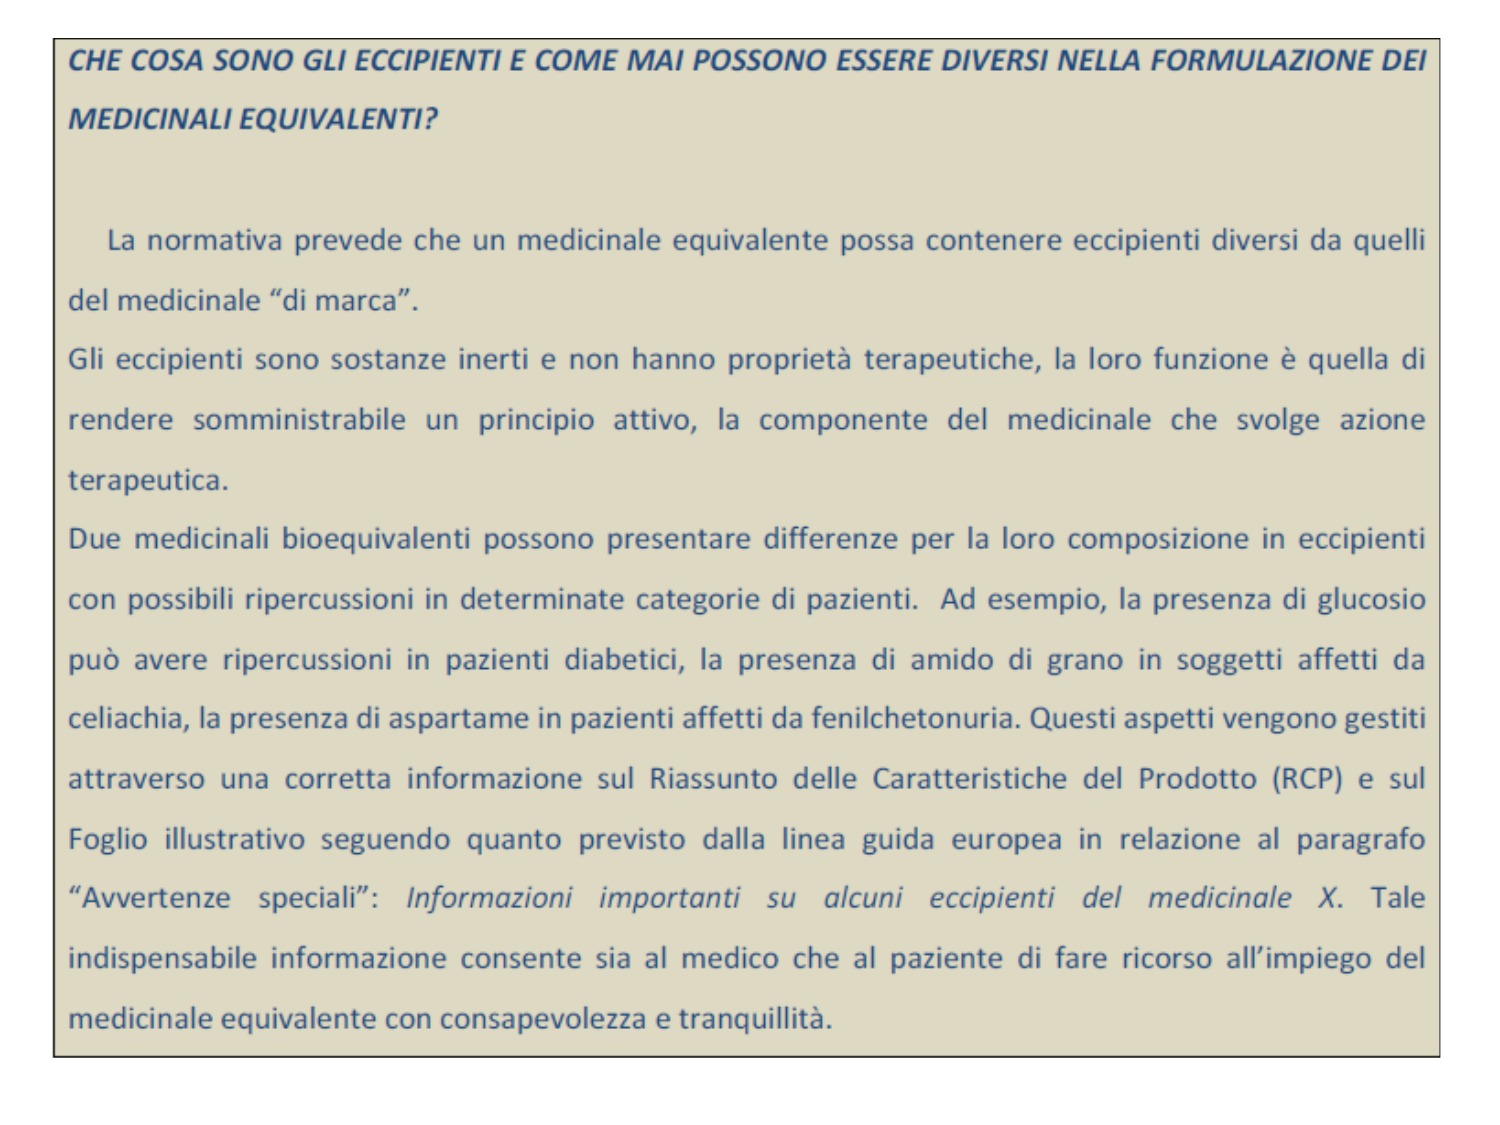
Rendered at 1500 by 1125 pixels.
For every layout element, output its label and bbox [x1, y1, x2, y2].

picture [51, 38, 1441, 1058]
